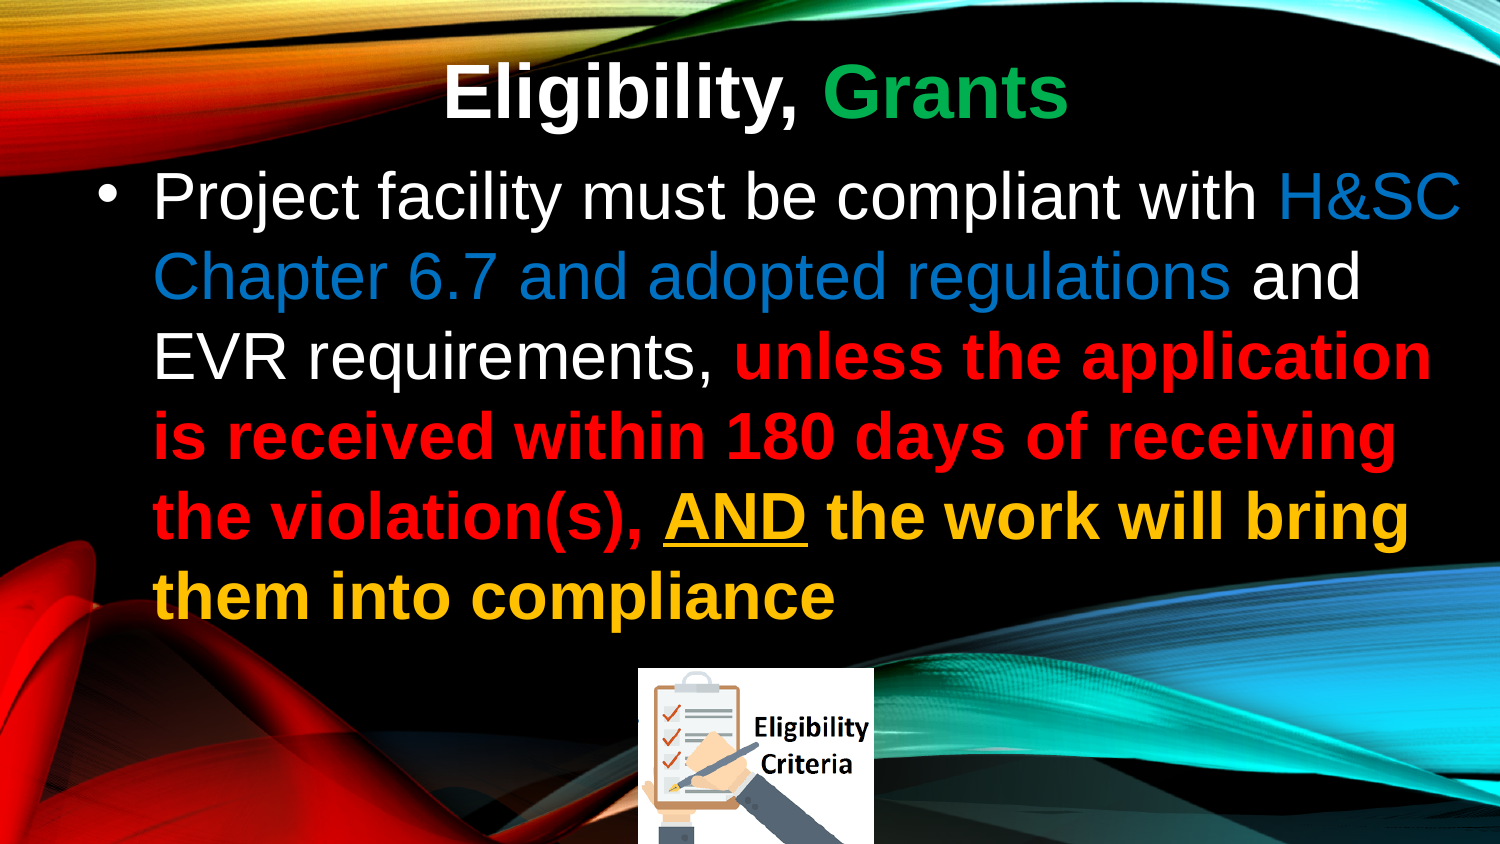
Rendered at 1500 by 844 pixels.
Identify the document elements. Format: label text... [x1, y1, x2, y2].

picture [0, 0, 1500, 178]
text_box Project facility must be compliant with H&SC Chapter 6.7 and adopted regulations and EVR requirements, unless the application is received within 180 days of receiving the violation(s), AND the work will bring them into compliance [24, 145, 1488, 685]
text_box Eligibility, Grants [24, 33, 1488, 145]
picture [0, 538, 1500, 844]
